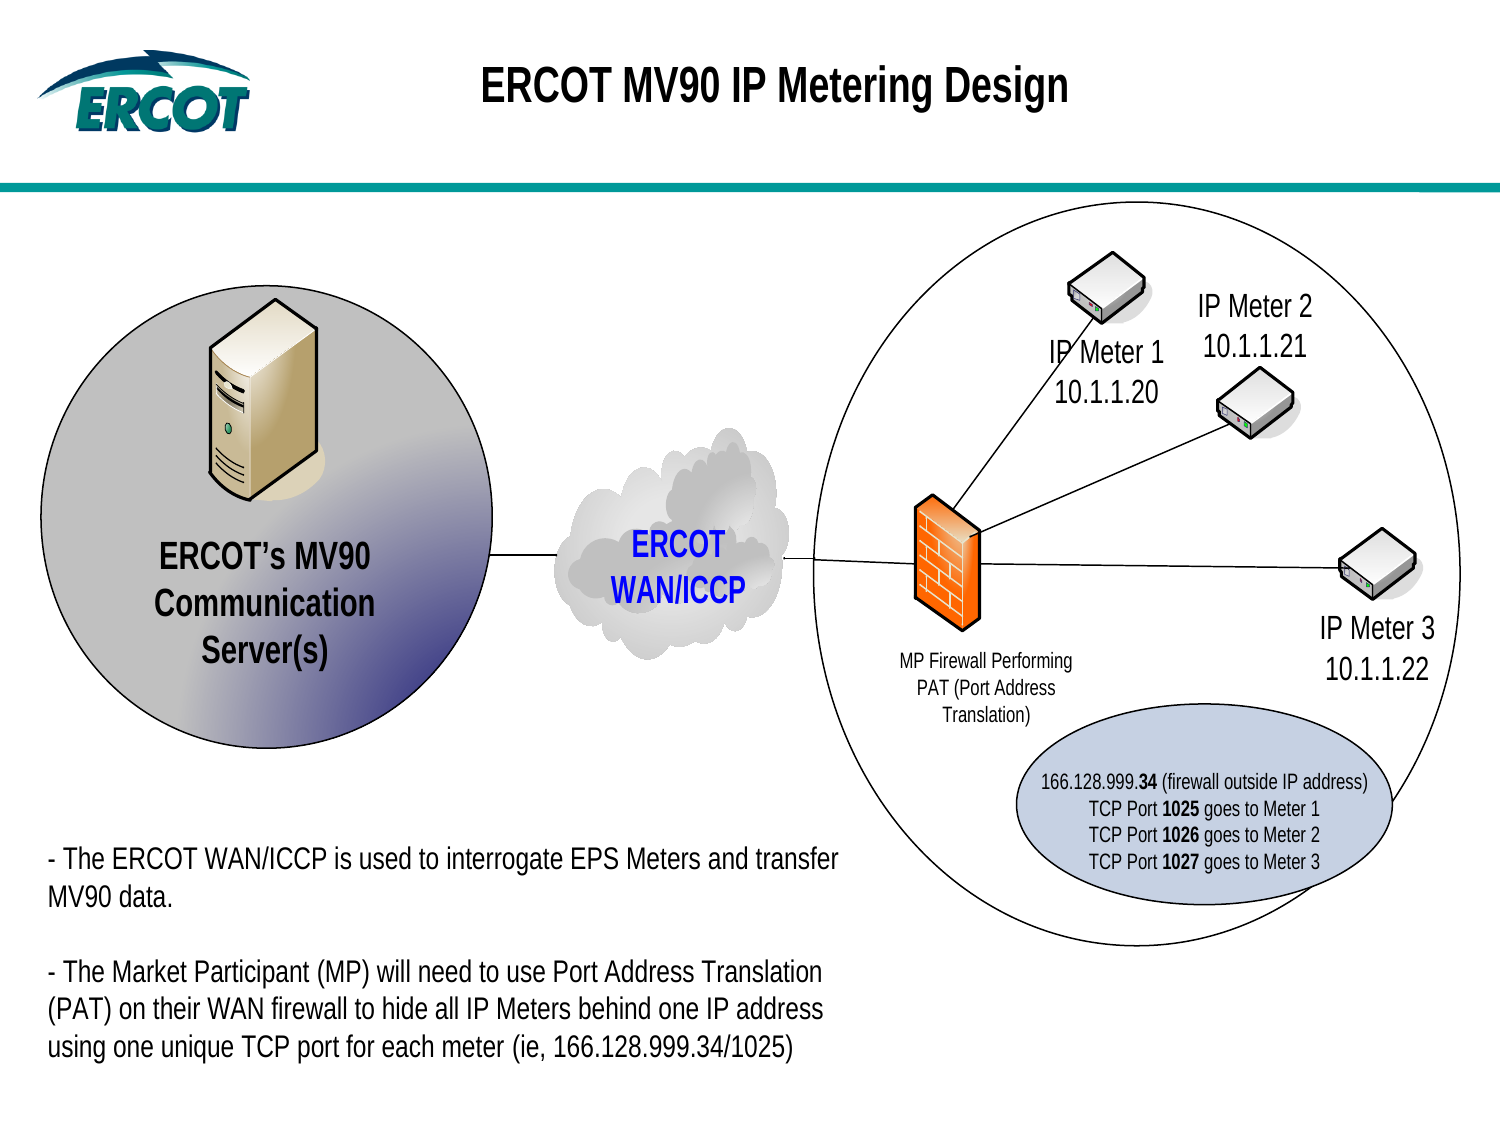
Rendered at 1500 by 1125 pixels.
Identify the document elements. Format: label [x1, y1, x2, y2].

picture [37, 197, 1464, 1070]
picture [478, 46, 1072, 122]
picture [37, 50, 250, 136]
